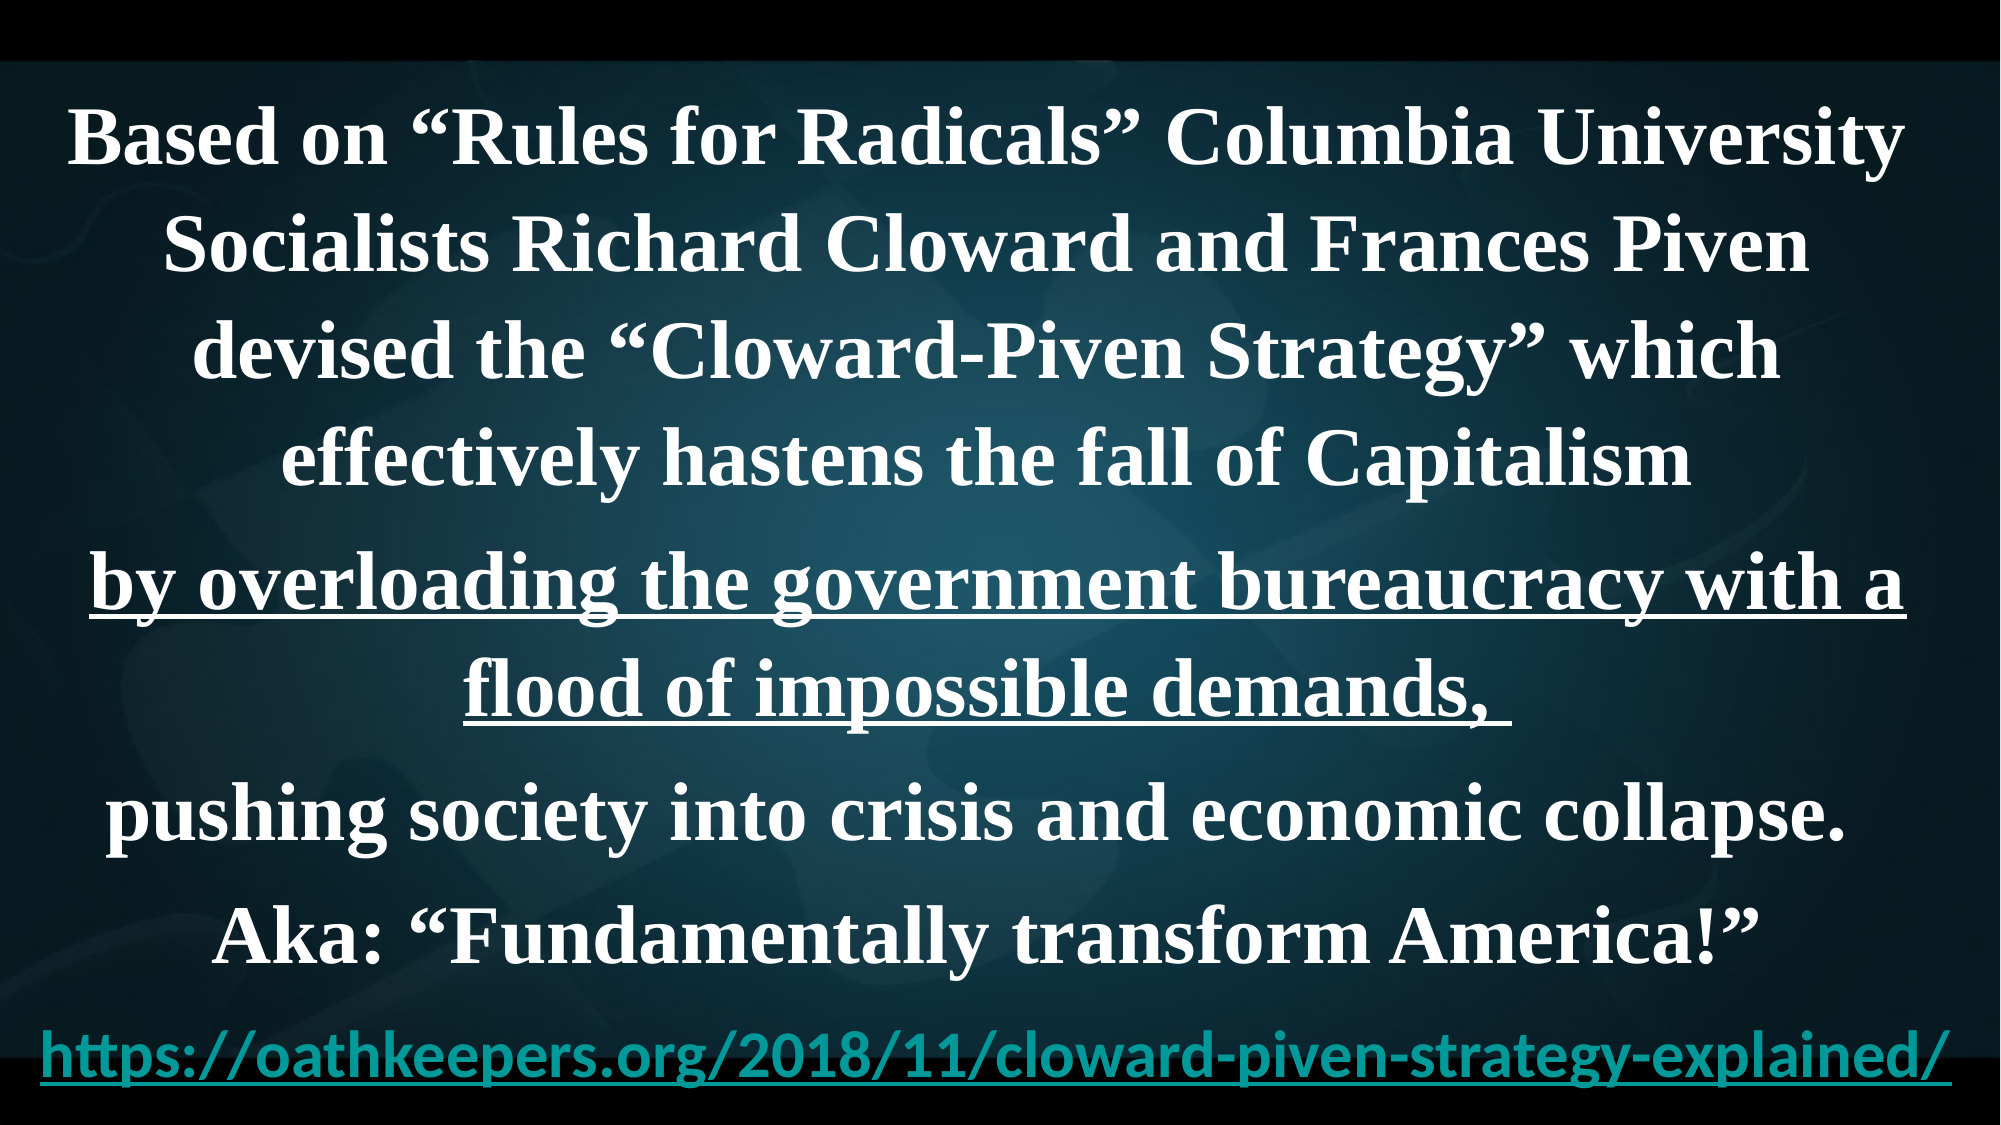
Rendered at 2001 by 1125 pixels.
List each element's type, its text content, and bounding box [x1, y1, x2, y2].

text_box Based on “Rules for Radicals” Columbia University Socialists Richard Cloward and Frances Piven devised the “Cloward-Piven Strategy” which effectively hastens the fall of Capitalism by overloading the government bureaucracy with a flood of impossible demands, pushing society into crisis and economic collapse. Aka: “Fundamentally transform America!” [24, 2, 1950, 997]
picture [0, 0, 2001, 1125]
text_box https://oathkeepers.org/2018/11/cloward-piven-strategy-explained/ [24, 997, 2000, 1098]
